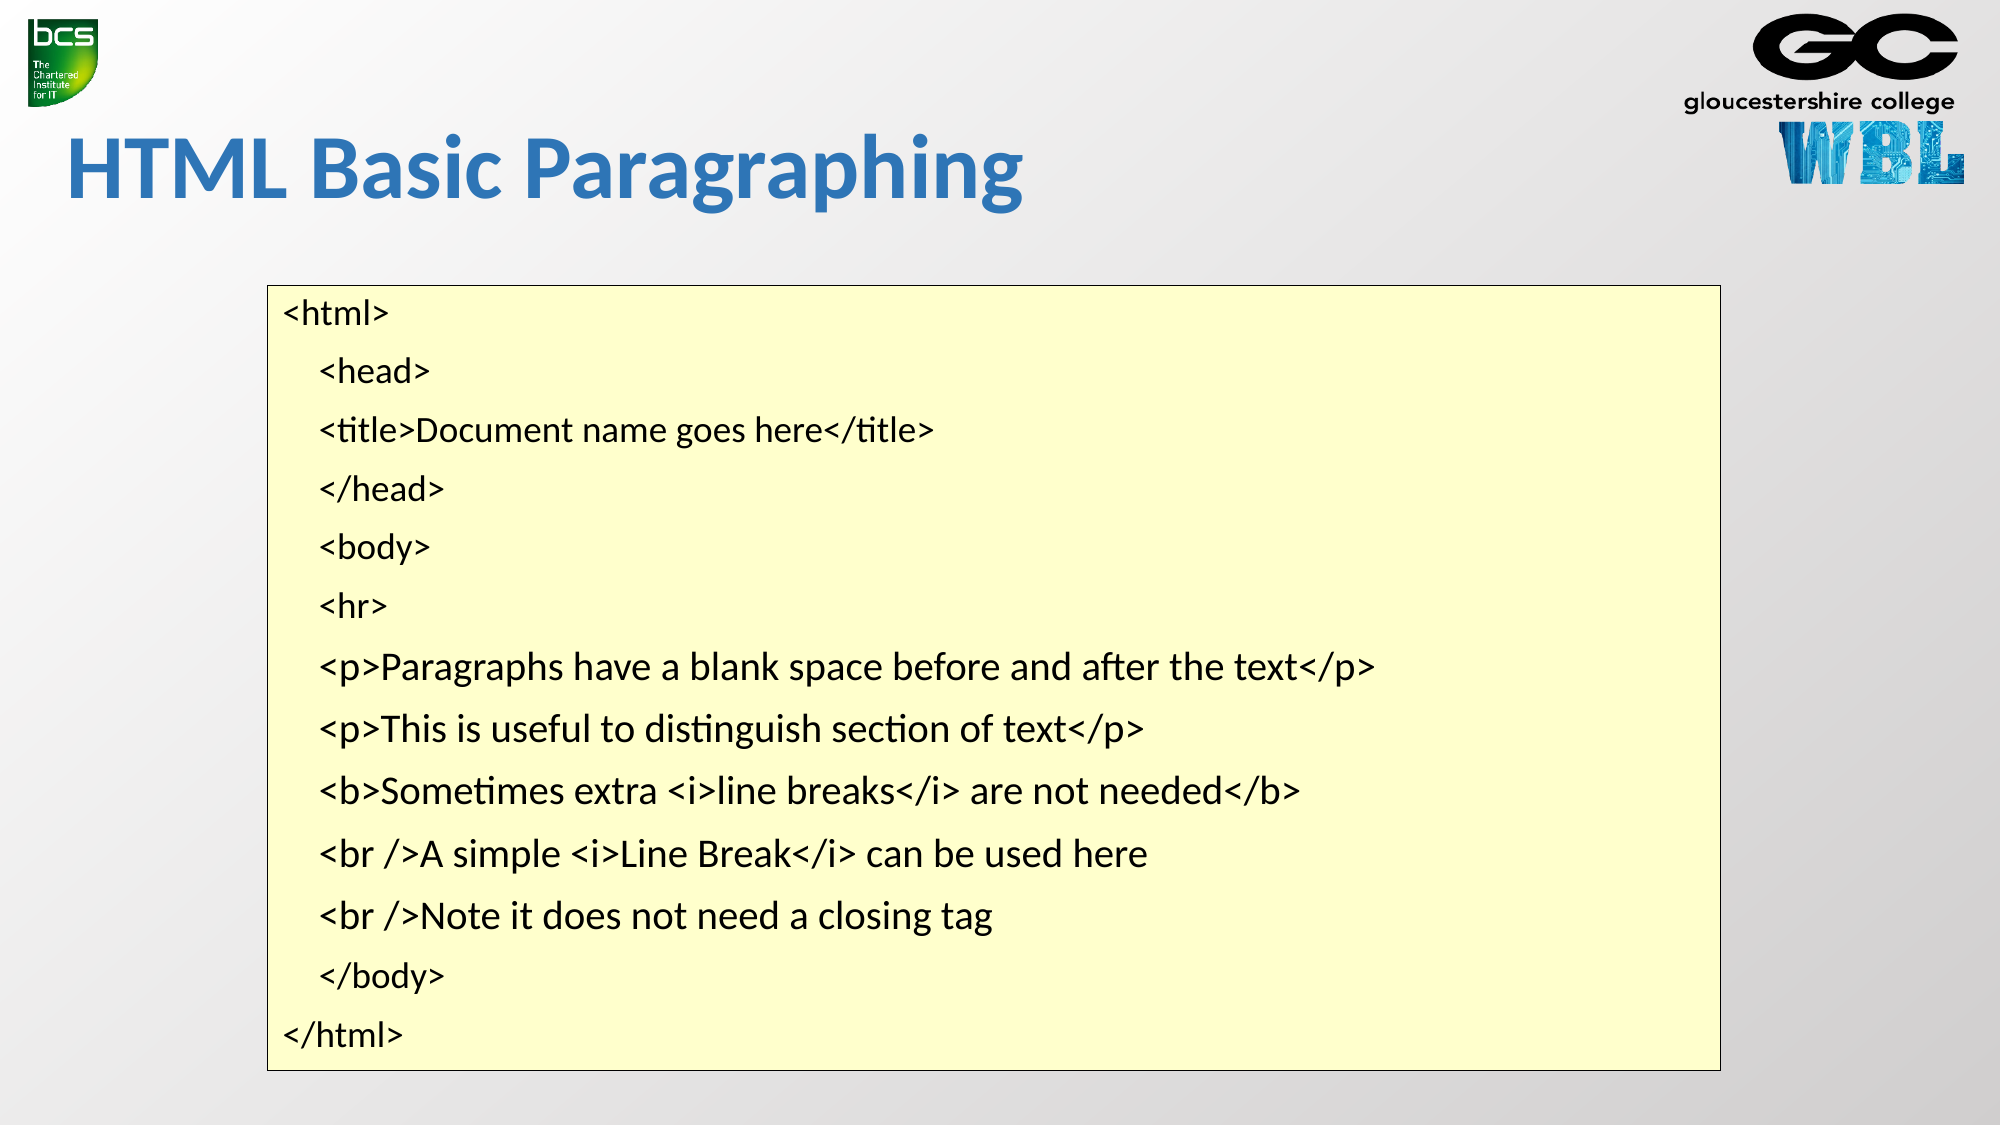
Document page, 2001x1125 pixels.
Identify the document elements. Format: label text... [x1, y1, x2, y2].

picture [1674, 5, 1964, 155]
title HTML Basic Paragraphing [51, 59, 1953, 278]
picture [28, 19, 98, 107]
list <html> <head> <title>Document name goes here</title> </head> <body> <hr> <p>Paragraphs have a blank space before and after the text</p> <p>This is useful to distinguish section of text</p> <b>Sometimes extra <i>line breaks</i> are not needed</b> <br />A simple <i>Line Break</i> can be used here <br />Note it does not need a closing tag </body> </html> [267, 285, 1721, 1071]
picture [1953, 163, 1959, 172]
